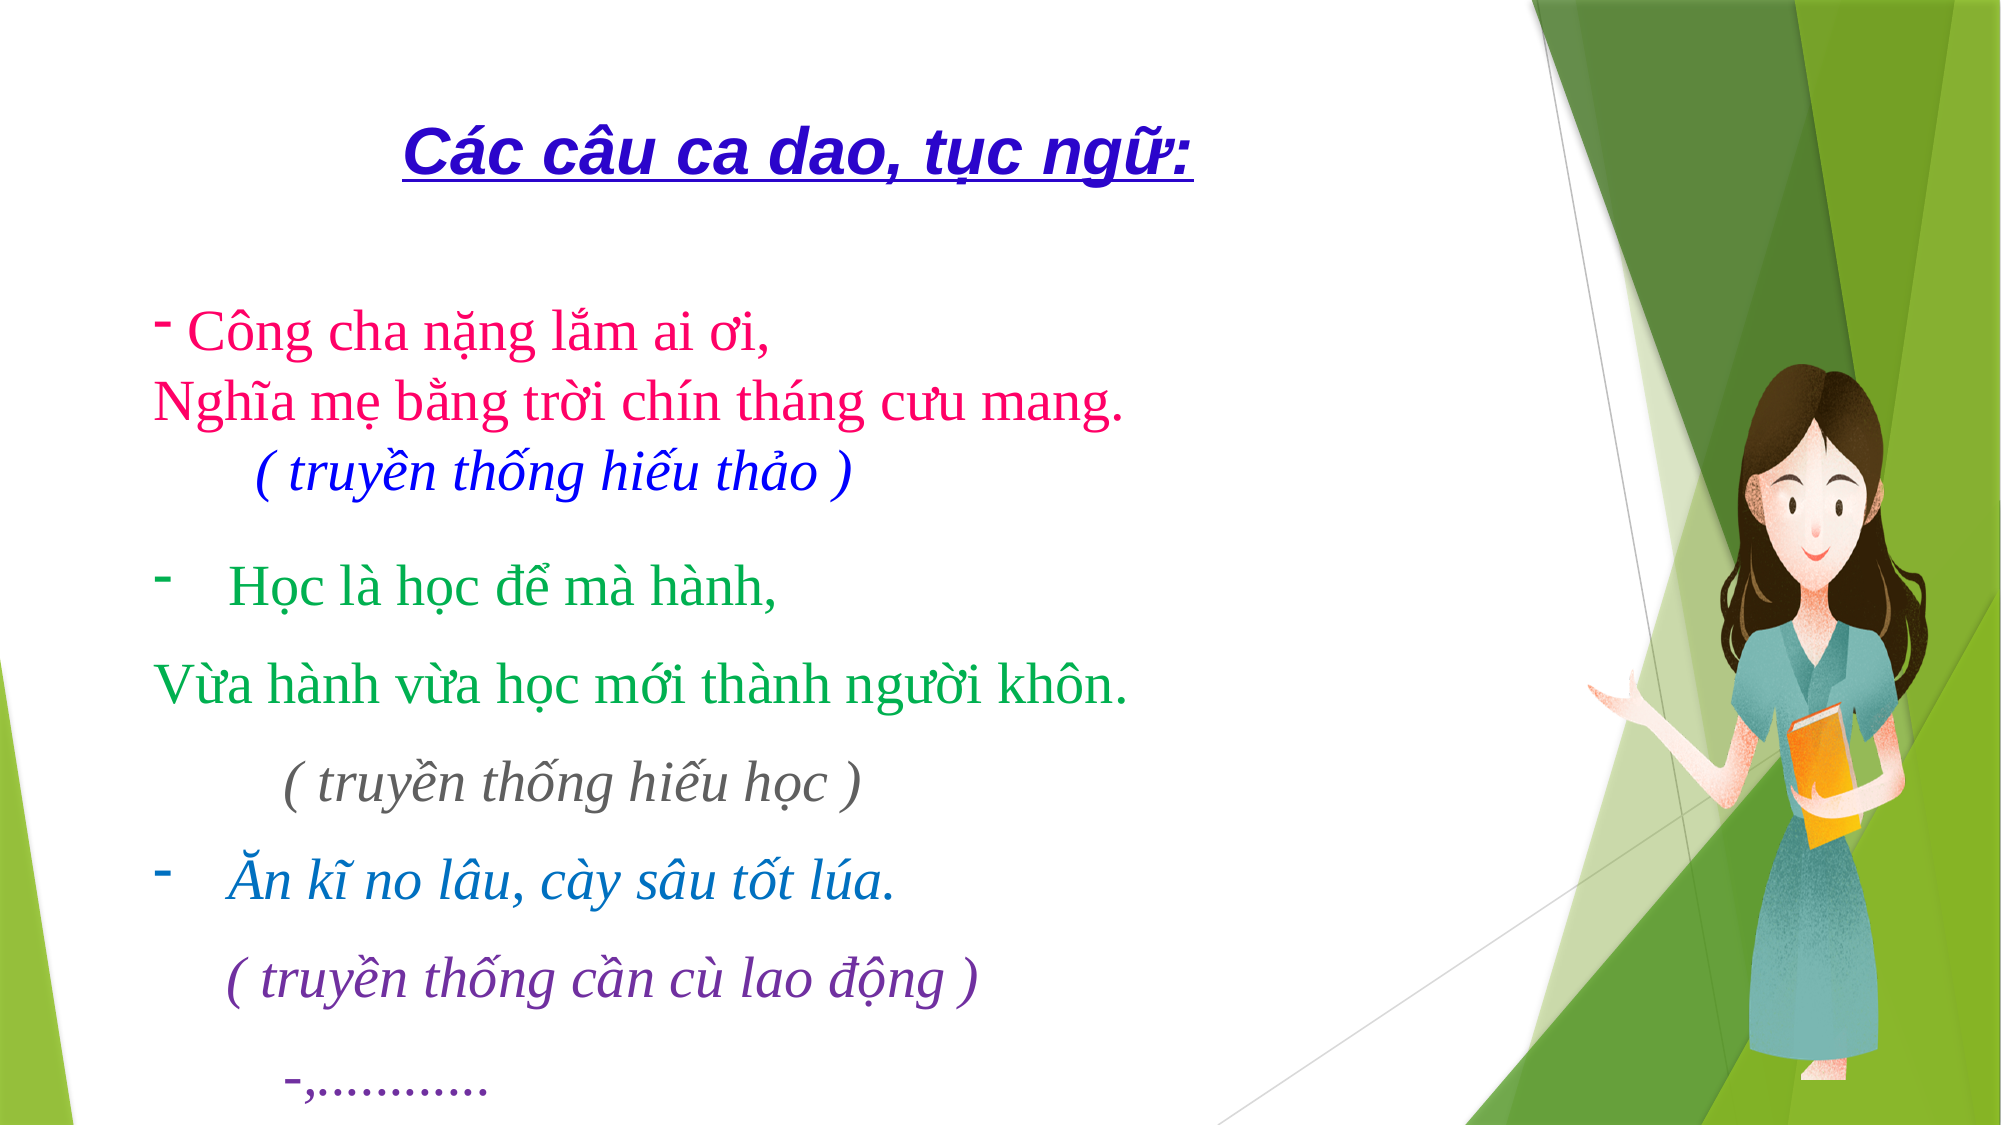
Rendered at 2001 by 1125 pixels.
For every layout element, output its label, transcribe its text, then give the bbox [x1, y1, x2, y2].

picture [1528, 364, 2000, 1081]
text_box Học là học để mà hành, Vừa hành vừa học mới thành người khôn. ( truyền thống hiếu học ) Ăn kĩ no lâu, cày sâu tốt lúa. ( truyền thống cần cù lao động ) -,............ [138, 511, 1581, 1115]
text_box Công cha nặng lắm ai ơi, Nghĩa mẹ bằng trời chín tháng cưu mang. ( truyền thống hiếu thảo ) [138, 284, 1657, 510]
text_box Các câu ca dao, tục ngữ: [387, 100, 1425, 196]
title [300, 142, 1653, 284]
